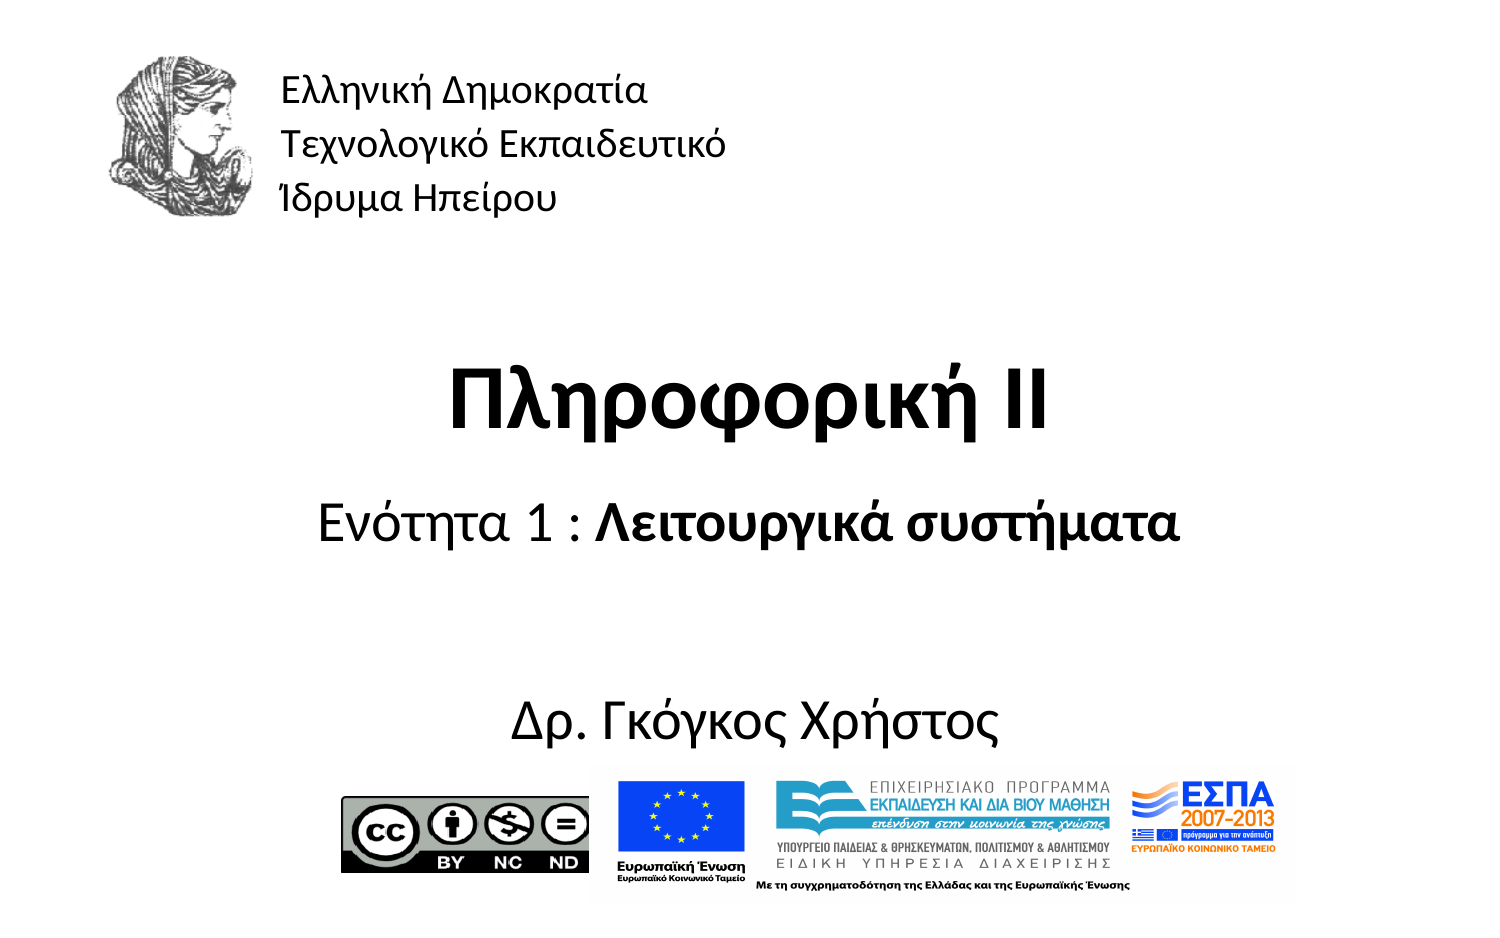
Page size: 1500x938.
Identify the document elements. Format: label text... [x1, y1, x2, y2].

title Πληροφορική II [112, 291, 1388, 475]
picture [341, 764, 1297, 905]
subtitle Ενότητα 1 : Λειτουργικά συστήματα Δρ. Γκόγκος Χρήστος [76, 475, 1436, 715]
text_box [105, 34, 798, 223]
